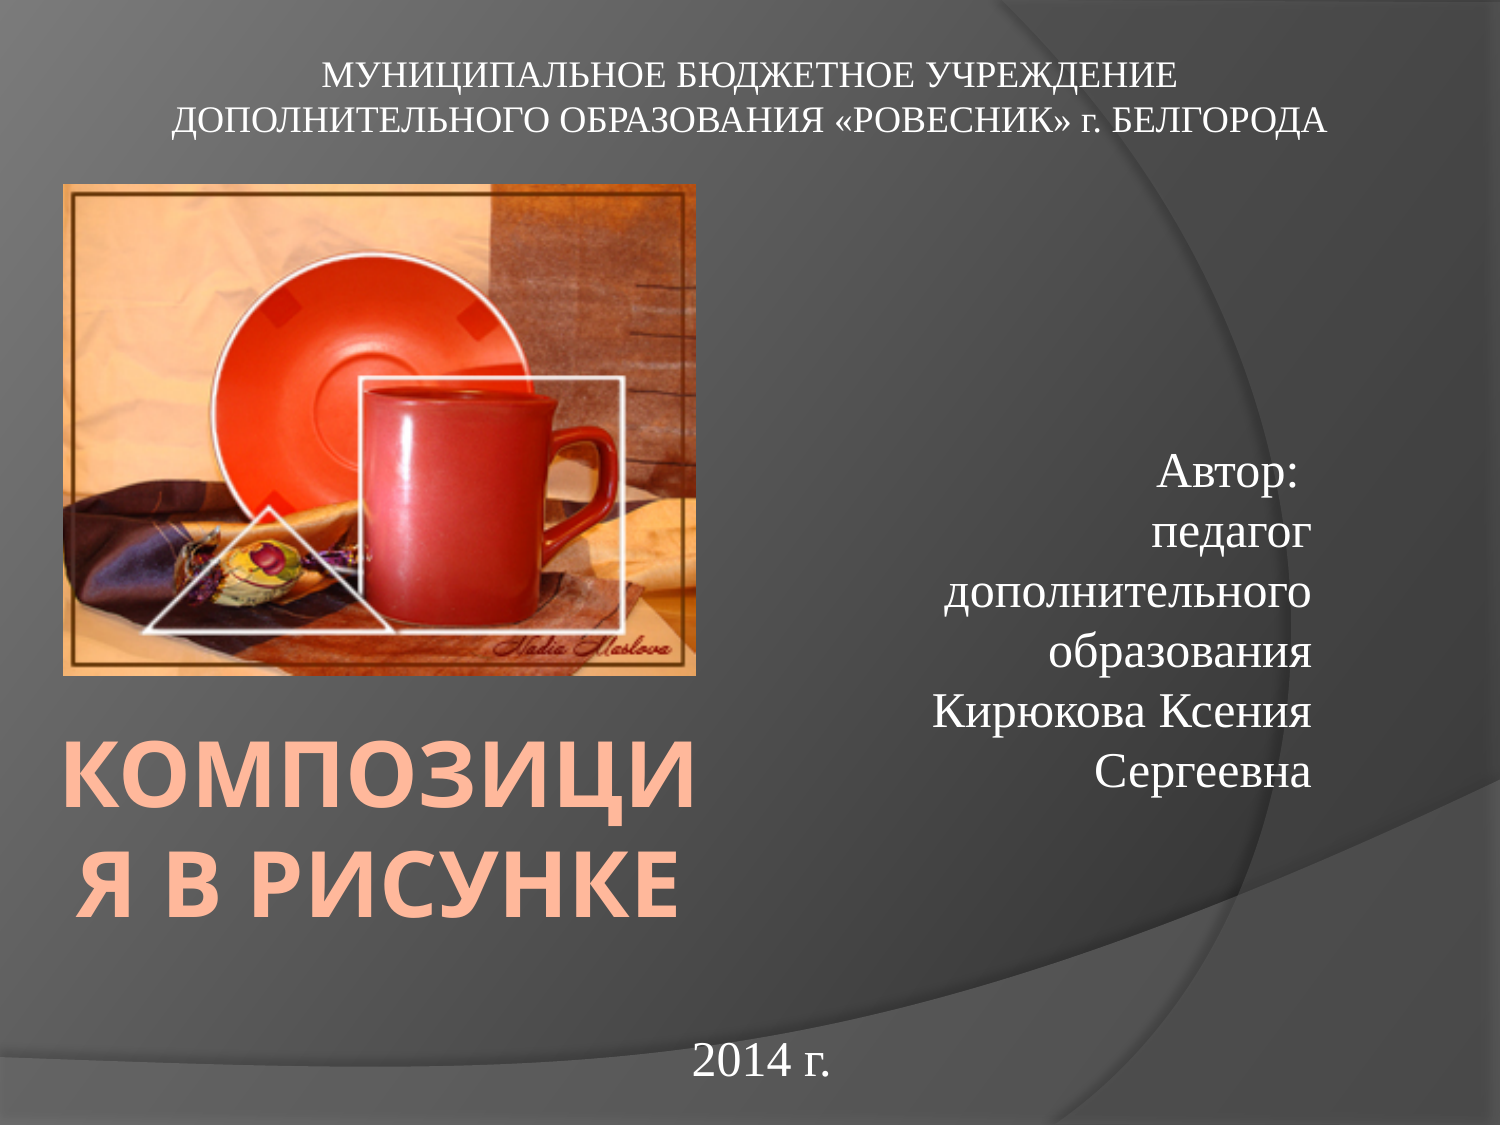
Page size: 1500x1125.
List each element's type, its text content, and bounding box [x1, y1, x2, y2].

title Композиция в рисунке [22, 708, 737, 1016]
text_box МУНИЦИПАЛЬНОЕ БЮДЖЕТНОЕ УЧРЕЖДЕНИЕ ДОПОЛНИТЕЛЬНОГО ОБРАЗОВАНИЯ «РОВЕСНИК» г. БЕЛГОРОДА [142, 42, 1357, 148]
picture [63, 184, 696, 676]
text_box Автор: педагог дополнительного образования Кирюкова Ксения Сергеевна [783, 429, 1327, 805]
text_box 2014 г. [676, 1018, 847, 1094]
